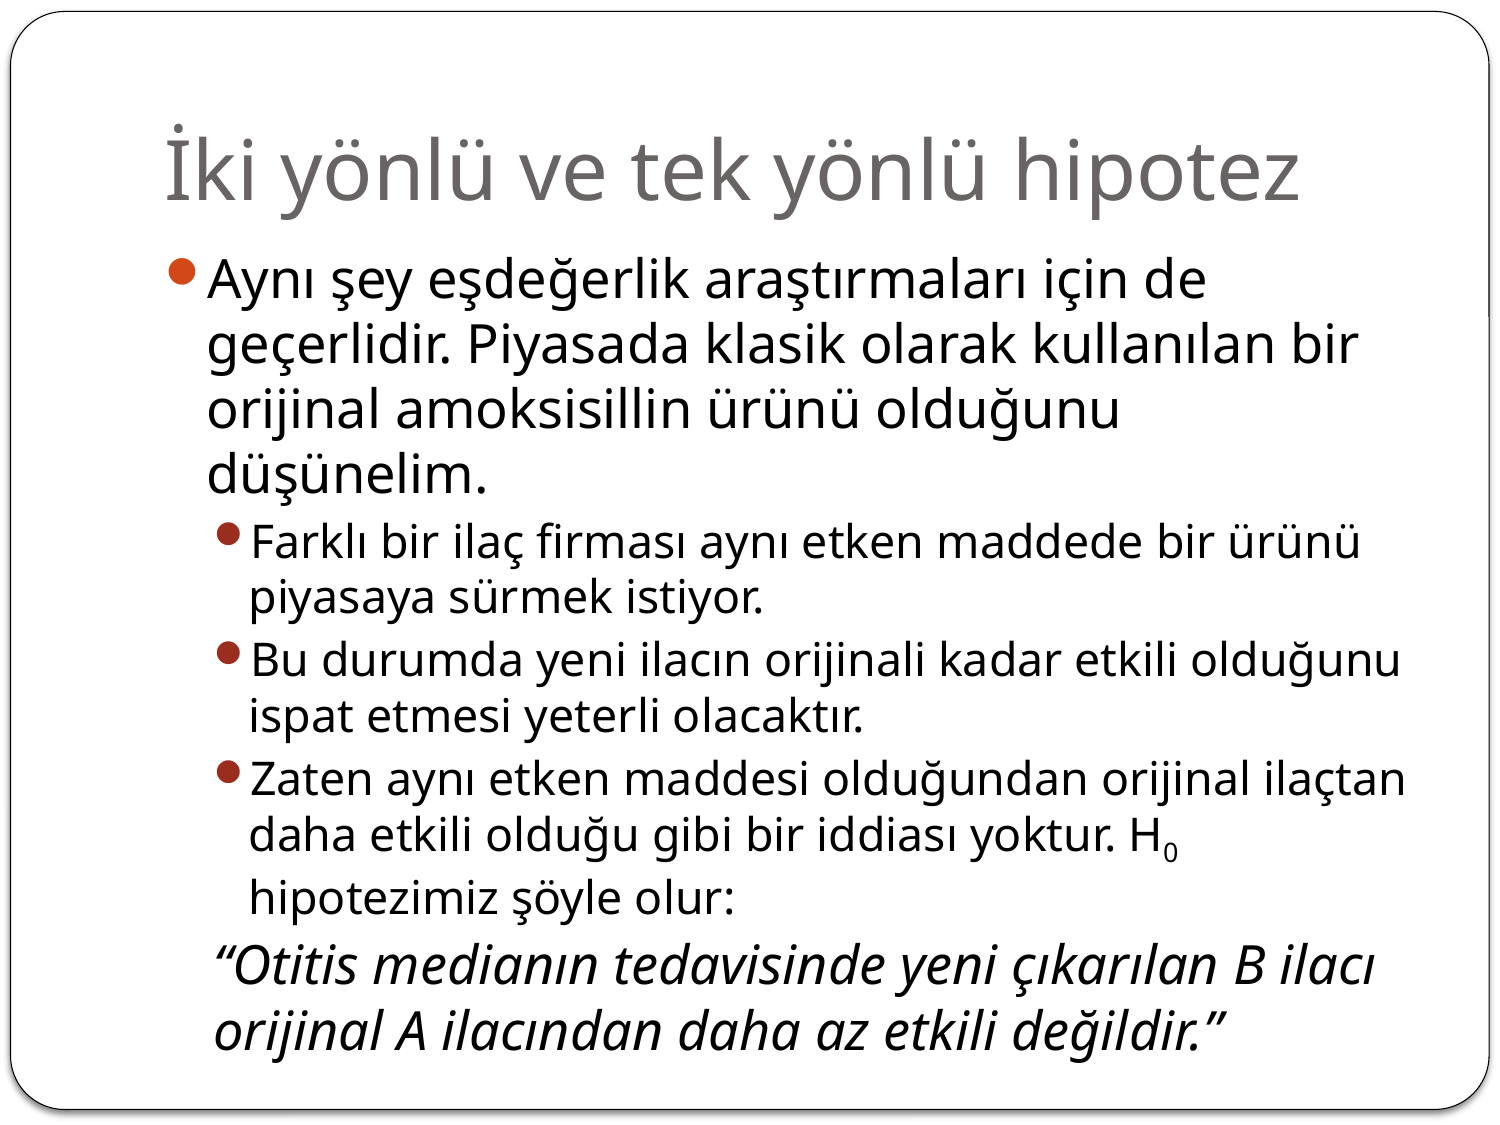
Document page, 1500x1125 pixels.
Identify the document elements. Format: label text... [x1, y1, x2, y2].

list Aynı şey eşdeğerlik araştırmaları için de geçerlidir. Piyasada klasik olarak kullanılan bir orijinal amoksisillin ürünü olduğunu düşünelim. Farklı bir ilaç firması aynı etken maddede bir ürünü piyasaya sürmek istiyor. Bu durumda yeni ilacın orijinali kadar etkili olduğunu ispat etmesi yeterli olacaktır. Zaten aynı etken maddesi olduğundan orijinal ilaçtan daha etkili olduğu gibi bir iddiası yoktur. H0 hipotezimiz şöyle olur: “Otitis medianın tedavisinde yeni çıkarılan B ilacı orijinal A ilacından daha az etkili değildir.” [150, 237, 1425, 1083]
title İki yönlü ve tek yönlü hipotez [150, 45, 1425, 233]
